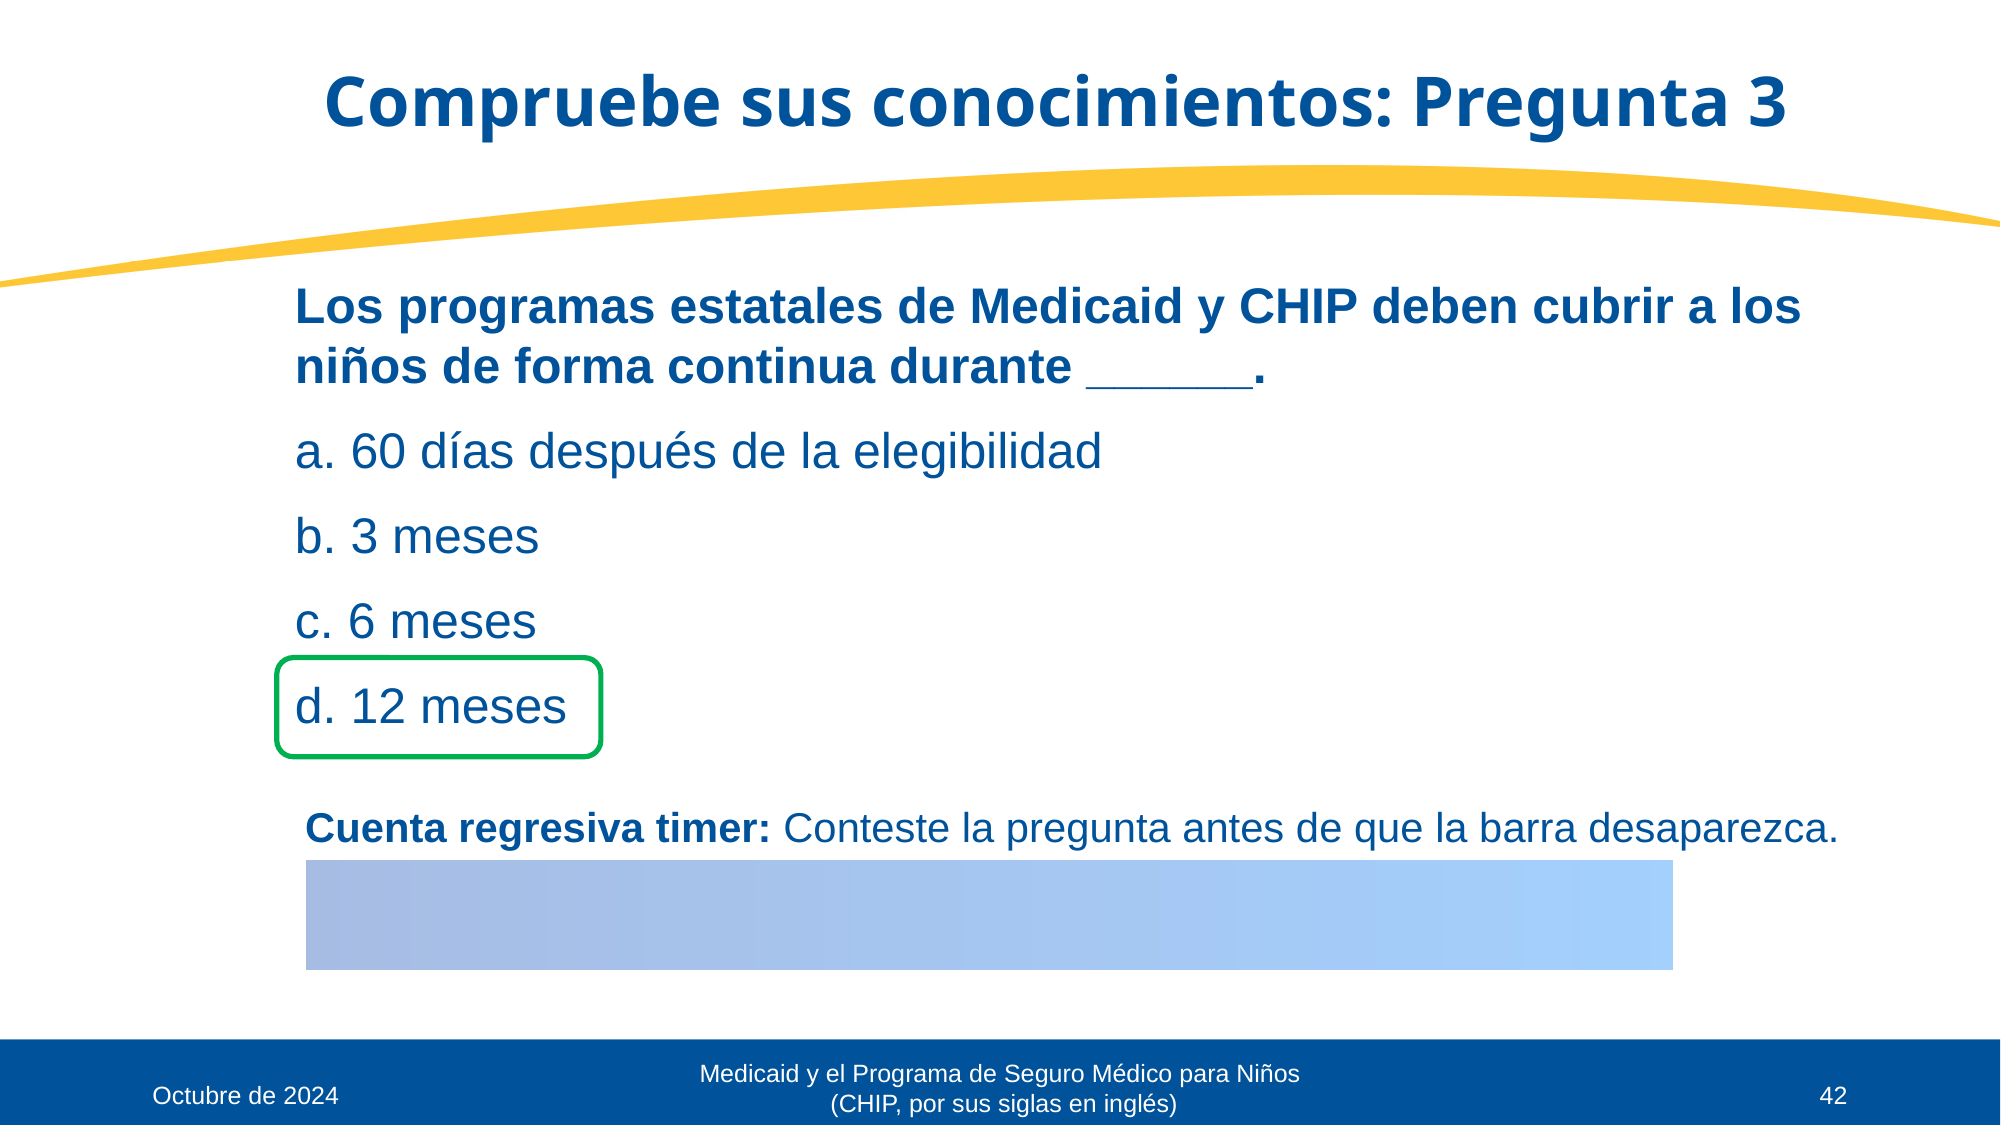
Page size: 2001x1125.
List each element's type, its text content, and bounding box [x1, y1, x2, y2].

title Compruebe sus conocimientos: Pregunta 3 [308, 45, 1865, 164]
slide_number Octubre de 2024 [137, 1065, 588, 1125]
list Los programas estatales de Medicaid y CHIP deben cubrir a los niños de forma continua durante ______. 60 días después de la elegibilidad 3 meses 6 meses 12 meses [234, 266, 1888, 917]
footer Medicaid y el Programa de Seguro Médico para Niños (CHIP, por sus siglas en inglés) [629, 1057, 1380, 1118]
text_box [275, 656, 602, 758]
picture [0, 0, 2001, 1125]
slide_number 42 [1412, 1065, 1863, 1125]
